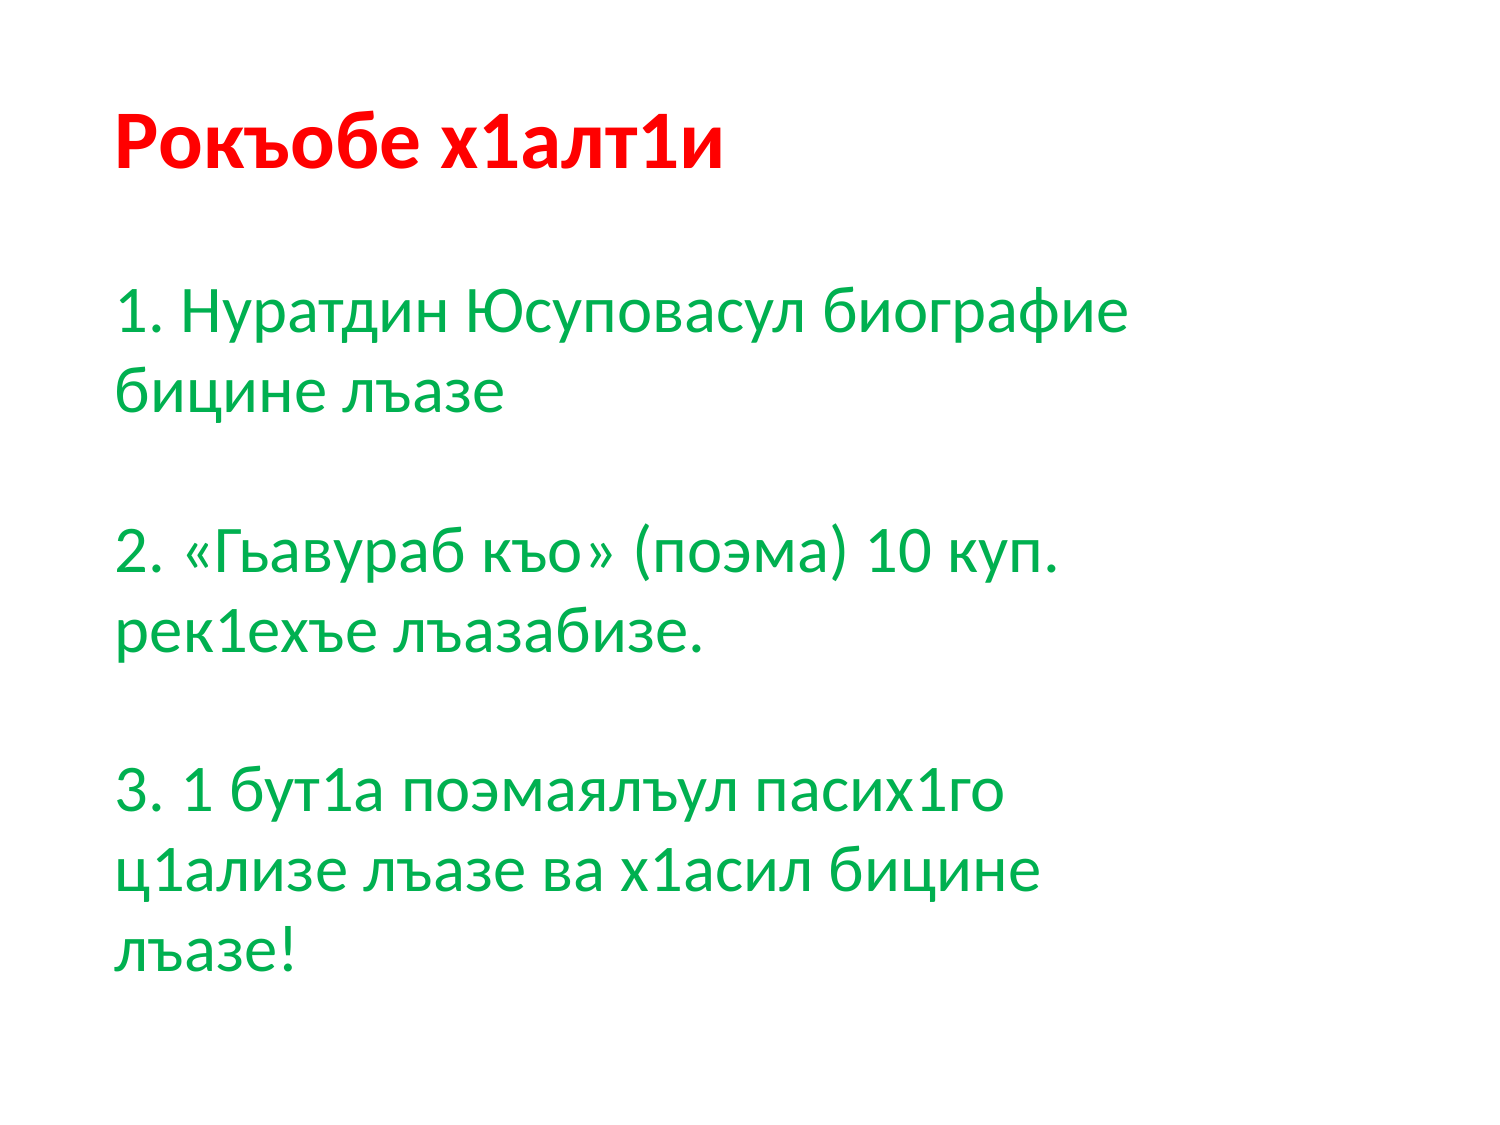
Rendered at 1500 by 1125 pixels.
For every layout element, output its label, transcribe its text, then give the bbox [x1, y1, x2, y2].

text_box Рокъобе х1алт1и 1. Нуратдин Юсуповасул биографие бицине лъазе 2. «Гьавураб къо» (поэма) 10 куп. рек1ехъе лъазабизе. 3. 1 бут1а поэмаялъул пасих1го ц1ализе лъазе ва х1асил бицине лъазе! [100, 78, 1211, 1125]
